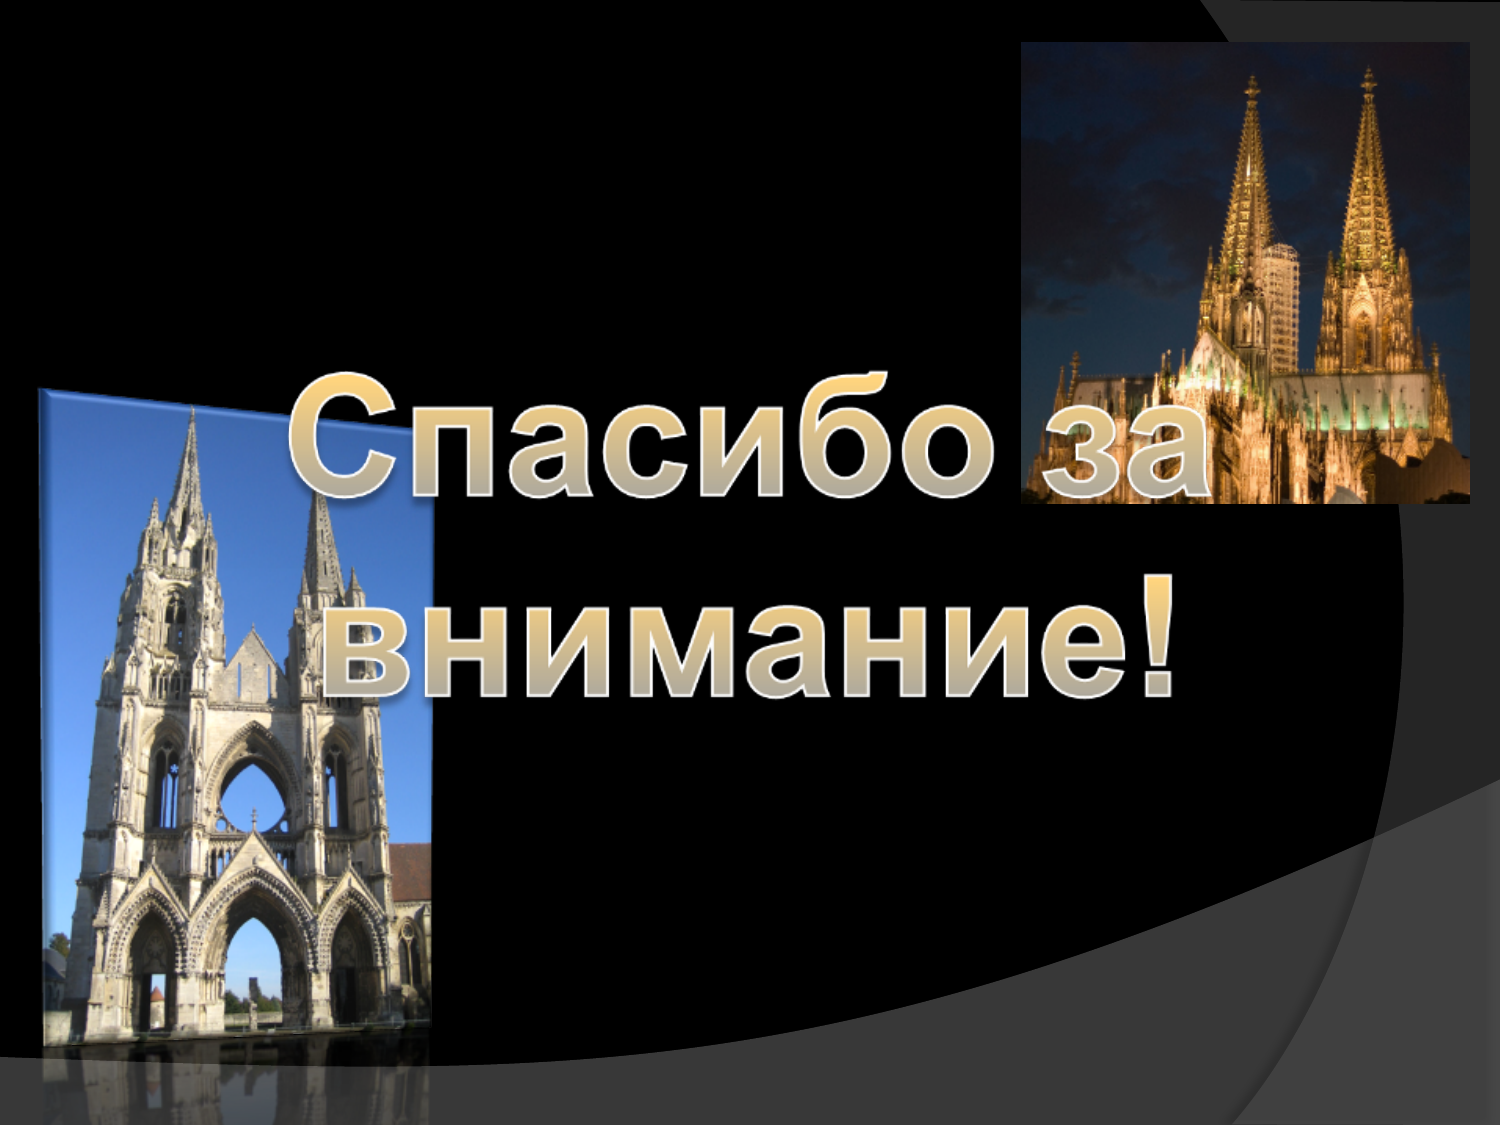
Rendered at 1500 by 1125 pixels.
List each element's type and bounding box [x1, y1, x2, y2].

picture [1021, 42, 1470, 275]
picture [0, 281, 1500, 755]
picture [36, 766, 442, 1125]
